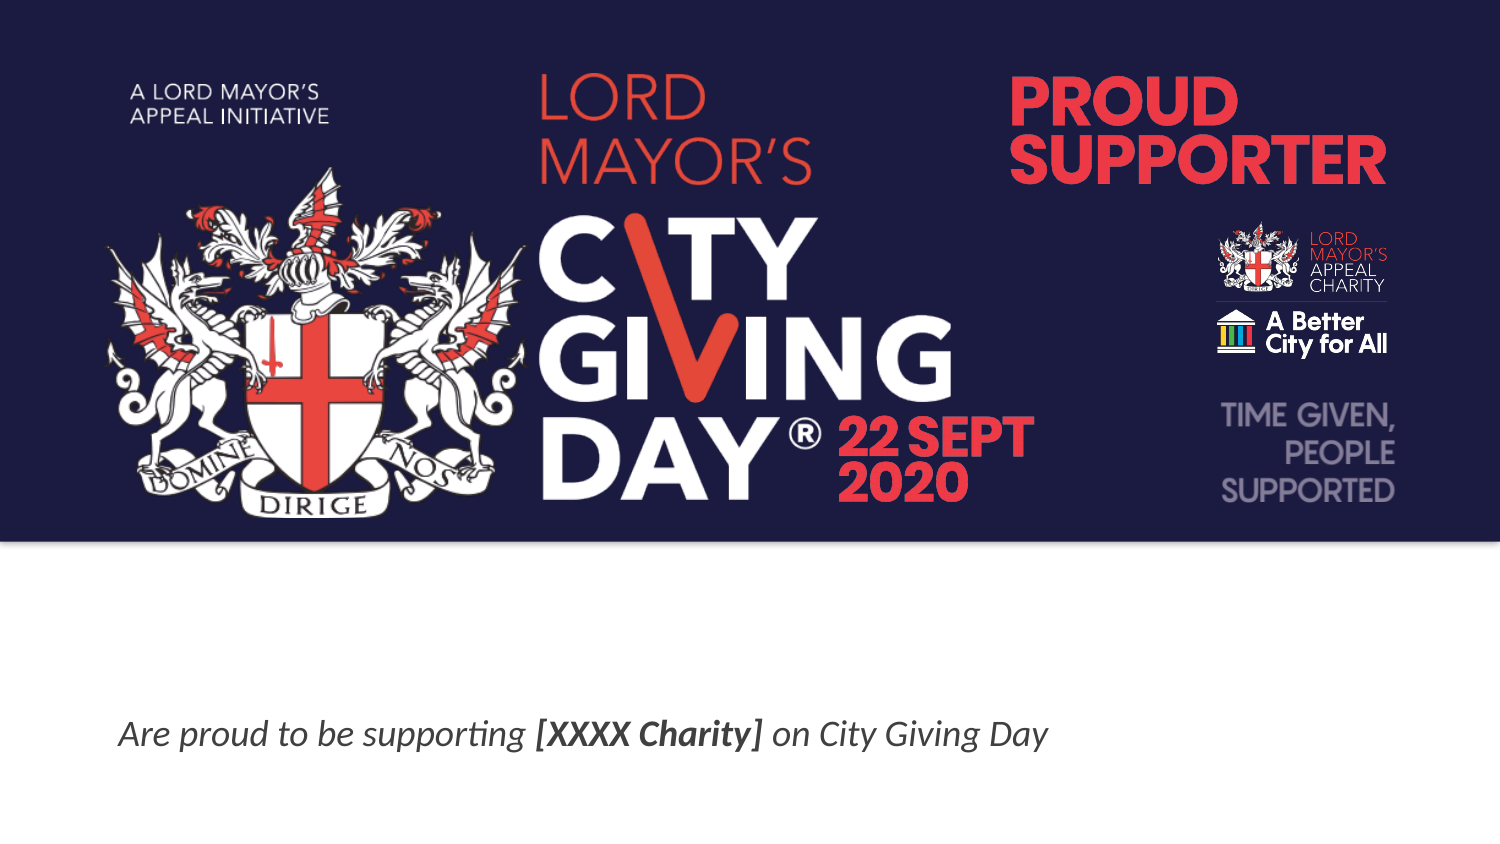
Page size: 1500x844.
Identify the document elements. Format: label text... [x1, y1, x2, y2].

text_box Are proud to be supporting [XXXX Charity] on City Giving Day [103, 701, 1419, 761]
picture [837, 393, 1052, 537]
picture [1008, 48, 1400, 226]
